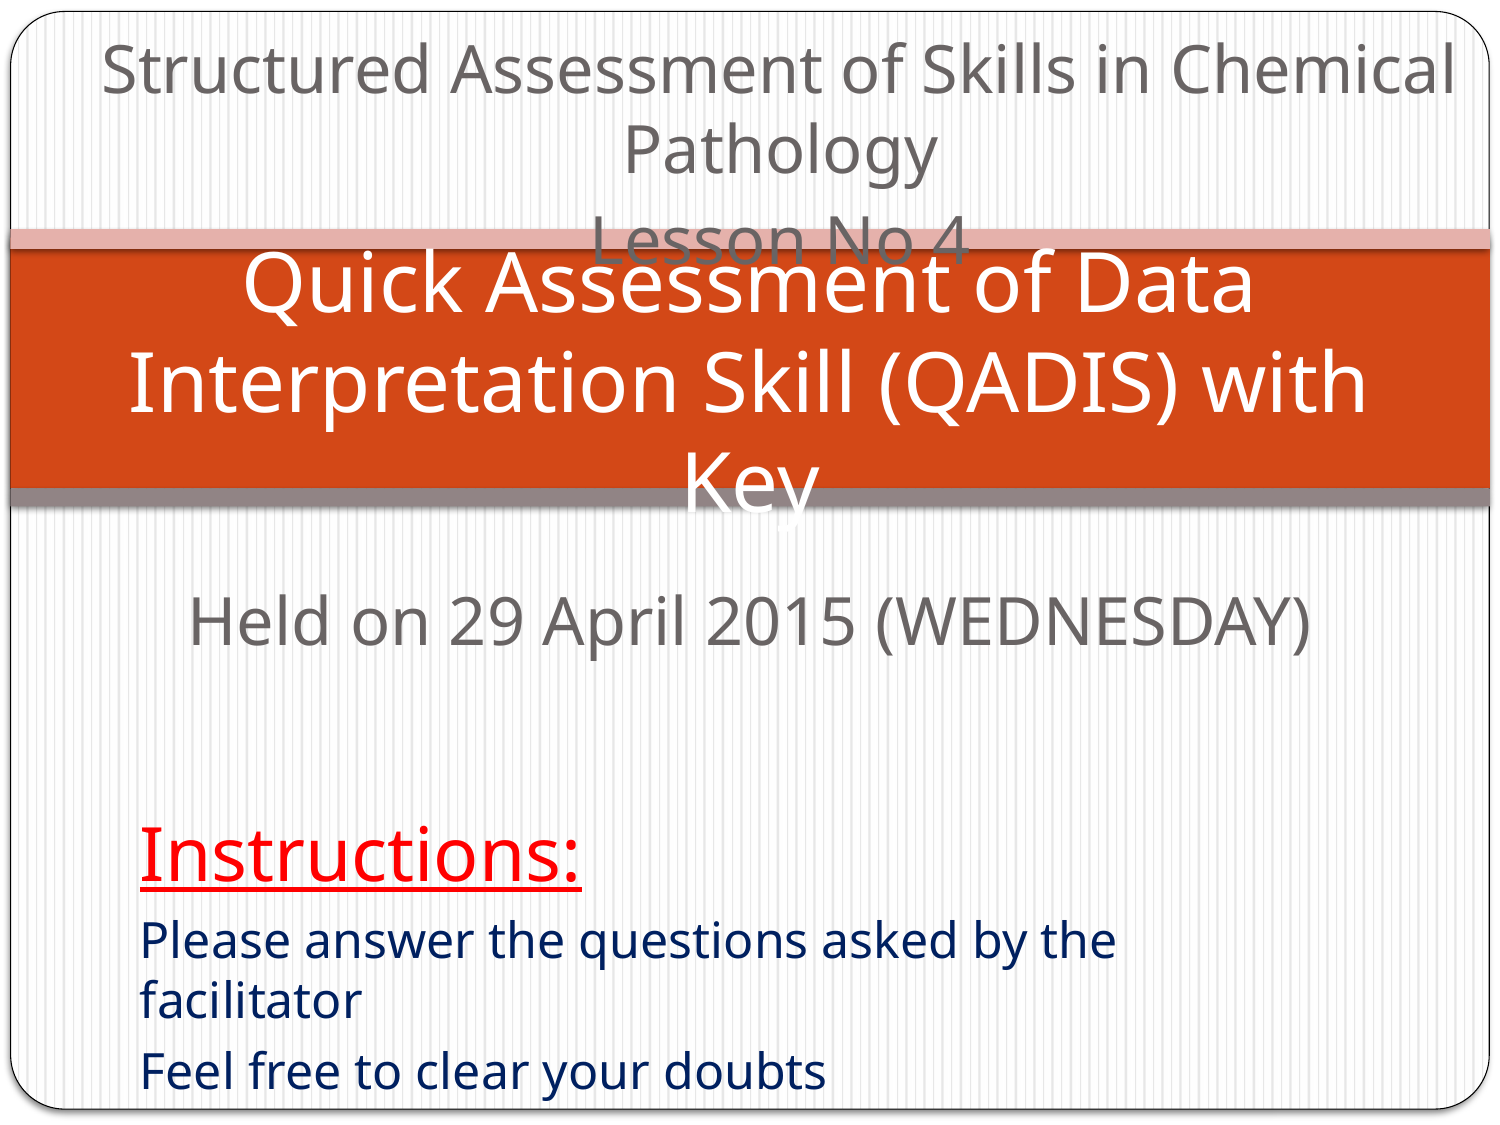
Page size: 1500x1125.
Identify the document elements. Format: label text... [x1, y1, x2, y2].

subtitle Held on 29 April 2015 (WEDNESDAY) [17, 571, 1483, 835]
text_box Instructions: Please answer the questions asked by the facilitator Feel free to clear your doubts [124, 798, 1250, 962]
title Quick Assessment of Data Interpretation Skill (QADIS) with Key [74, 282, 1426, 504]
text_box Structured Assessment of Skills in Chemical Pathology Lesson No 4 [48, 19, 1500, 282]
